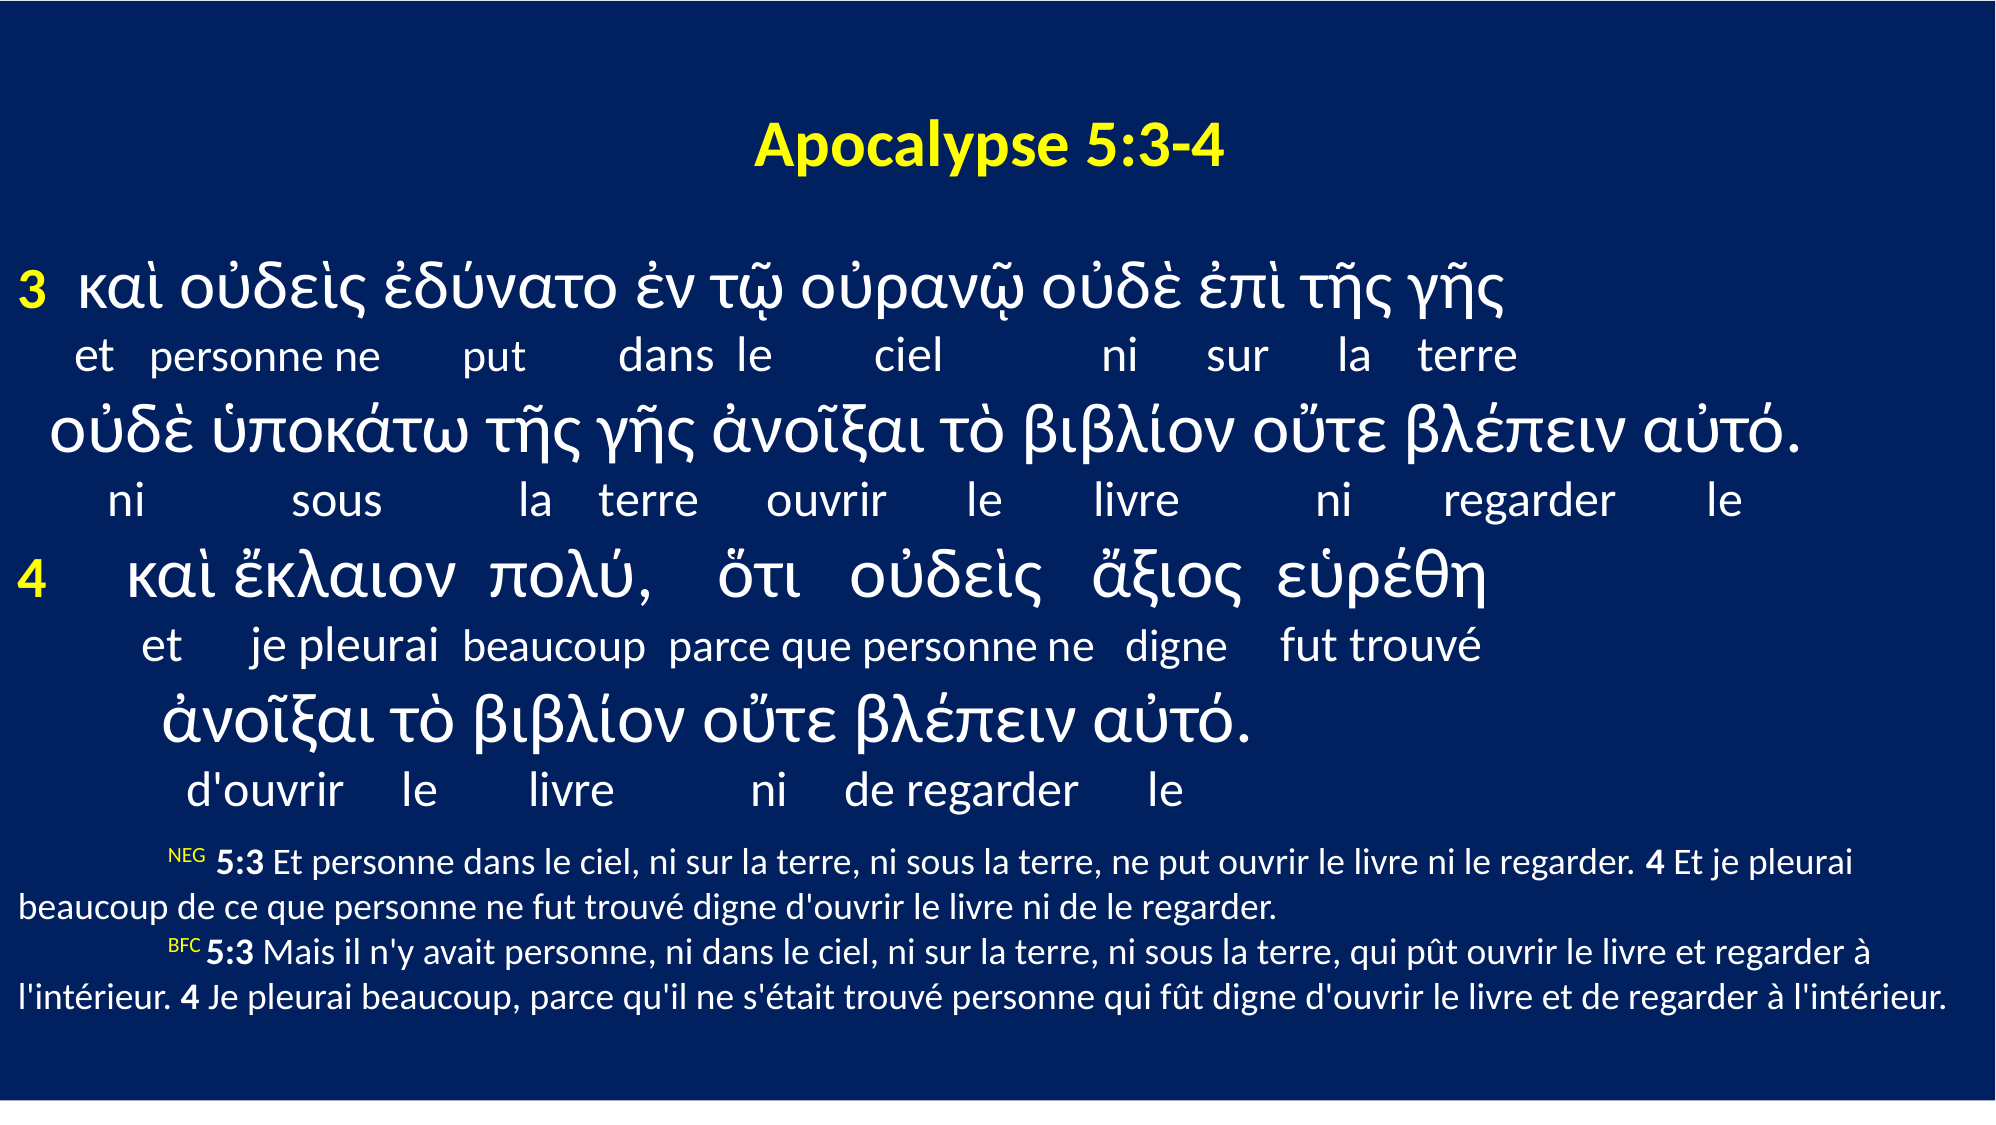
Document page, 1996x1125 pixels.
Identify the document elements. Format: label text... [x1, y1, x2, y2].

text_box Apocalypse 5:3-4 3 καὶ οὐδεὶς ἐδύνατο ἐν τῷ οὐρανῷ οὐδὲ ἐπὶ τῆς γῆς et personne ne put dans le ciel ni sur la terre οὐδὲ ὑποκάτω τῆς γῆς ἀνοῖξαι τὸ βιβλίον οὔτε βλέπειν αὐτό. ni sous la terre ouvrir le livre ni regarder le 4 καὶ ἔκλαιον πολύ, ὅτι οὐδεὶς ἄξιος εὑρέθη et je pleurai beaucoup parce que personne ne digne fut trouvé ἀνοῖξαι τὸ βιβλίον οὔτε βλέπειν αὐτό. d'ouvrir le livre ni de regarder le NEG 5:3 Et personne dans le ciel, ni sur la terre, ni sous la terre, ne put ouvrir le livre ni le regarder. 4 Et je pleurai beaucoup de ce que personne ne fut trouvé digne d'ouvrir le livre ni de le regarder. BFC 5:3 Mais il n'y avait personne, ni dans le ciel, ni sur la terre, ni sous la terre, qui pût ouvrir le livre et regarder à l'intérieur. 4 Je pleurai beaucoup, parce qu'il ne s'était trouvé personne qui fût digne d'ouvrir le livre et de regarder à l'intérieur. [0, 0, 1996, 1101]
